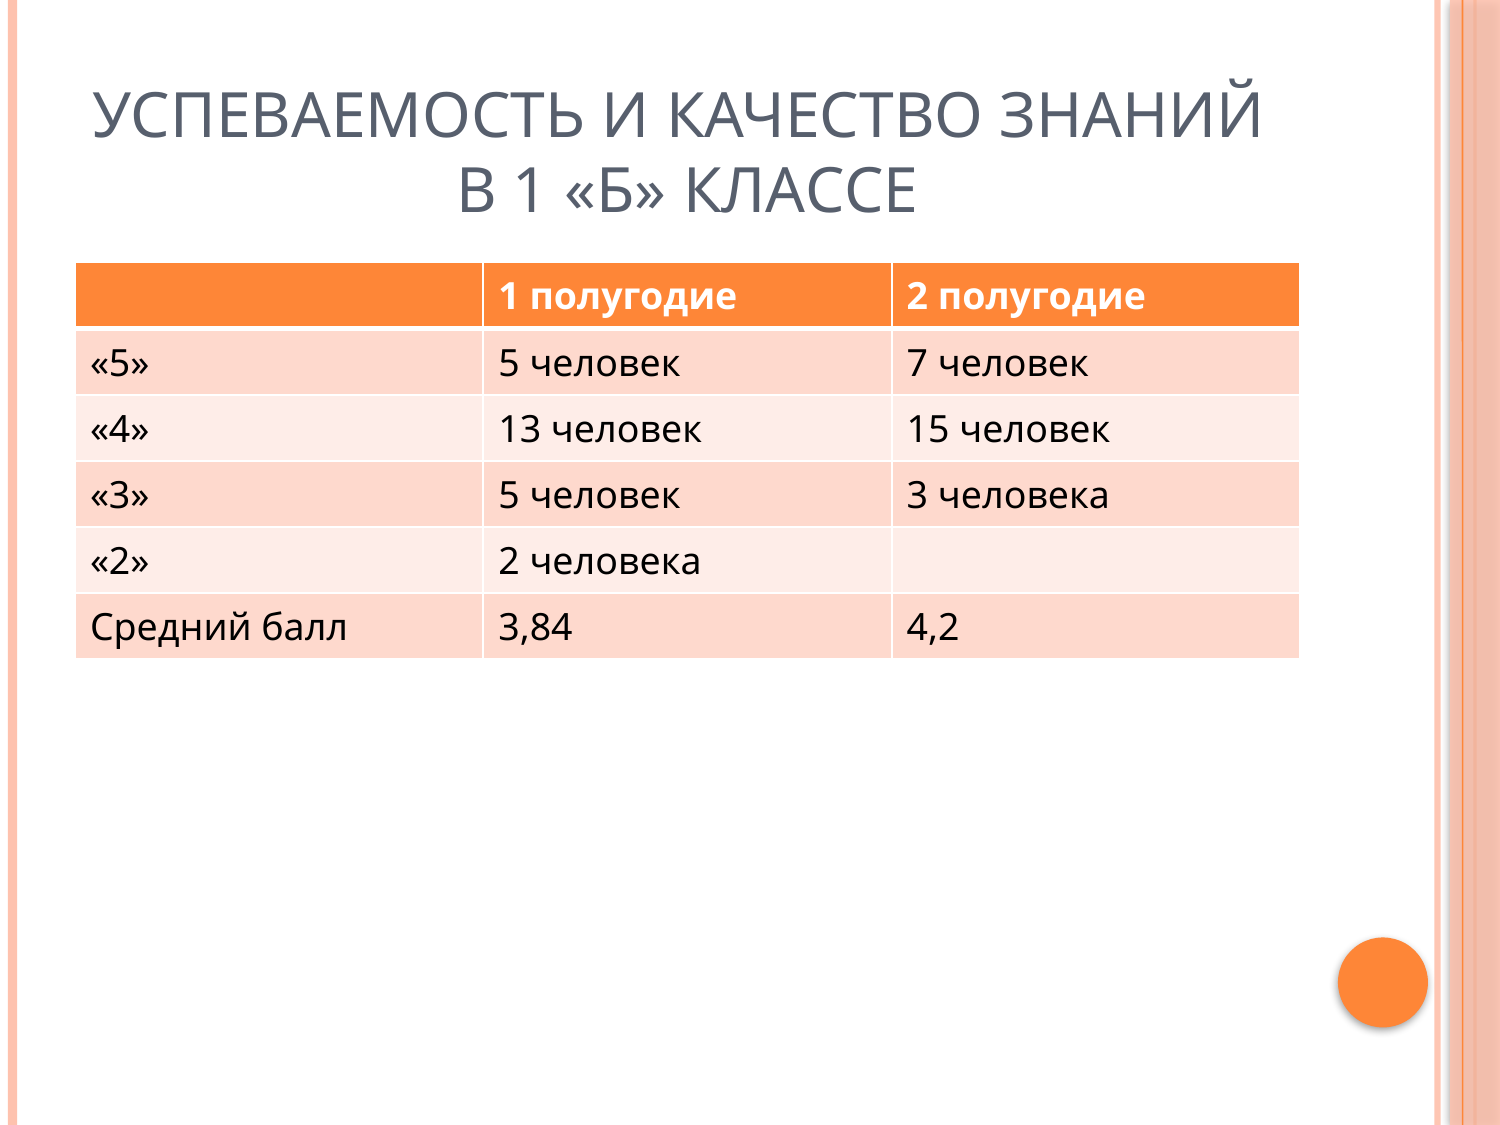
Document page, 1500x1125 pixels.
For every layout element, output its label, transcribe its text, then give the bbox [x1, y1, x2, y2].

table_cell «4» [76, 396, 482, 460]
table_cell 2 человека [484, 528, 891, 592]
table_cell 4,2 [893, 594, 1299, 658]
table_cell «3» [76, 462, 482, 526]
table_cell 15 человек [893, 396, 1299, 460]
table_cell 5 человек [484, 462, 891, 526]
table_cell «2» [76, 528, 482, 592]
table_cell 7 человек [893, 331, 1299, 394]
table_cell 3,84 [484, 594, 891, 658]
table_cell 13 человек [484, 396, 891, 460]
table_cell «5» [76, 331, 482, 394]
table_header [76, 263, 482, 326]
table_cell 3 человека [893, 462, 1299, 526]
table_header 1 полугодие [484, 263, 891, 326]
table_cell [893, 528, 1299, 592]
table_cell 5 человек [484, 331, 891, 394]
title Успеваемость и качество знаний в 1 «Б» классе [75, 45, 1300, 233]
table_header 2 полугодие [893, 263, 1299, 326]
table_cell Средний балл [76, 594, 482, 658]
